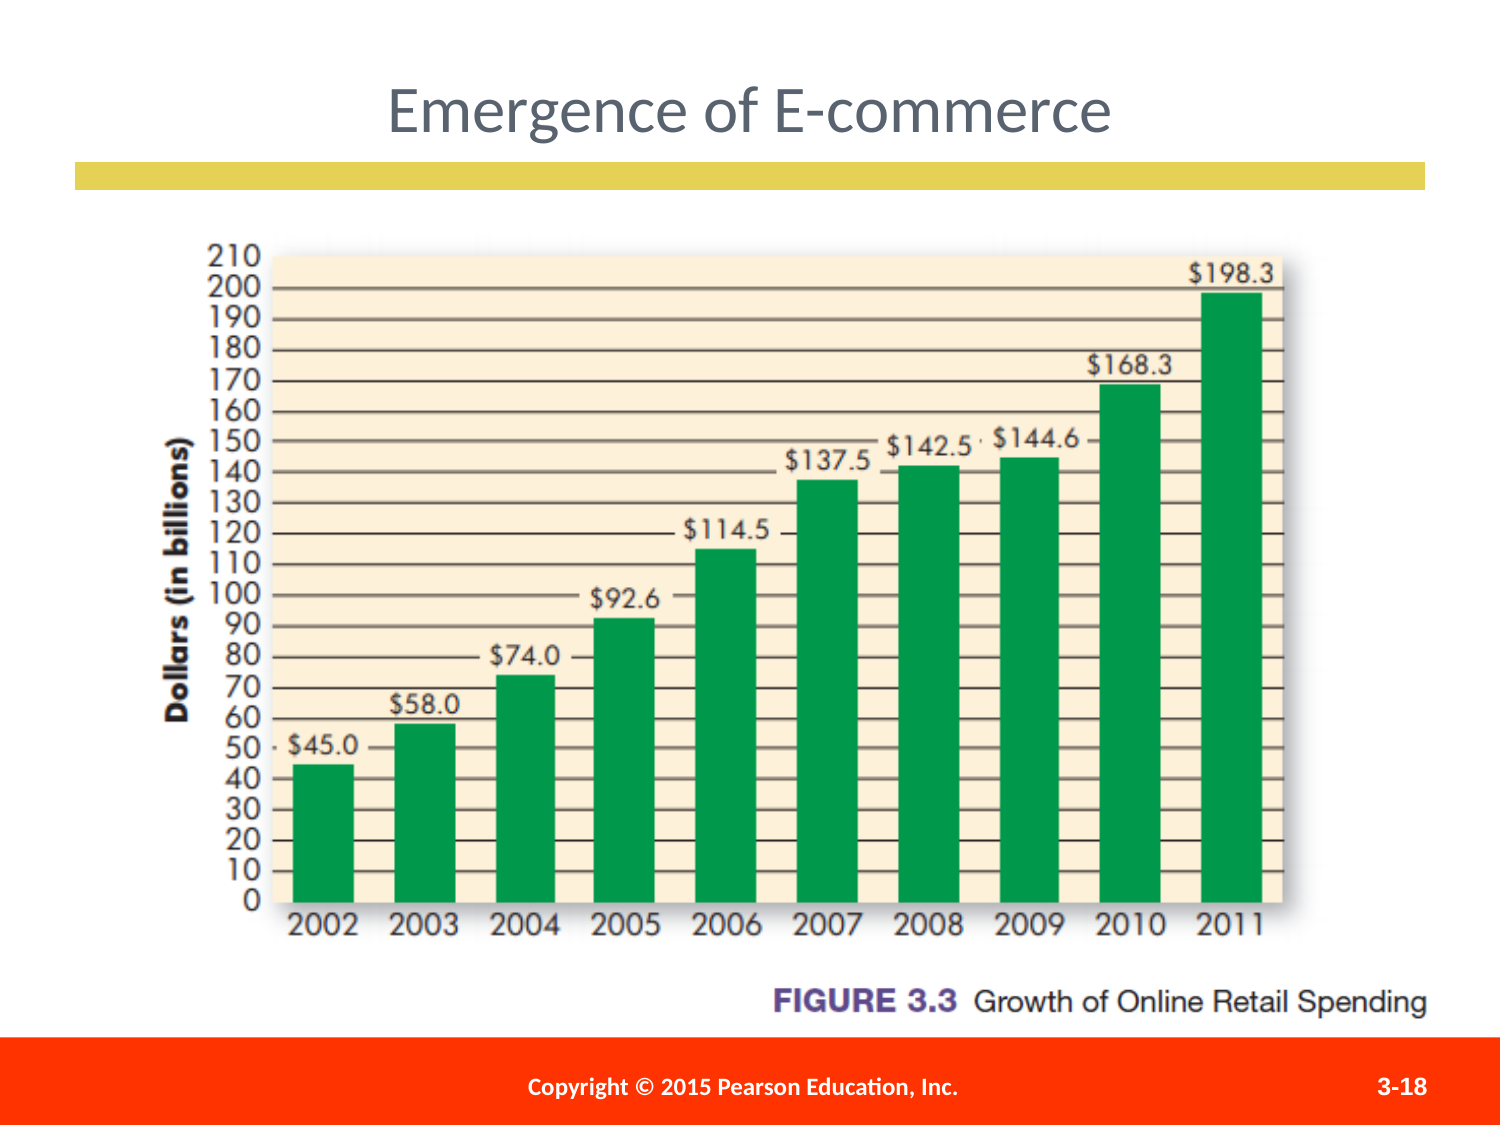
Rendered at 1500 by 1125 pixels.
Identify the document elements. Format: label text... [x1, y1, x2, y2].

picture [763, 979, 1451, 1026]
title Emergence of E-commerce [74, 12, 1426, 201]
picture [137, 212, 1351, 961]
